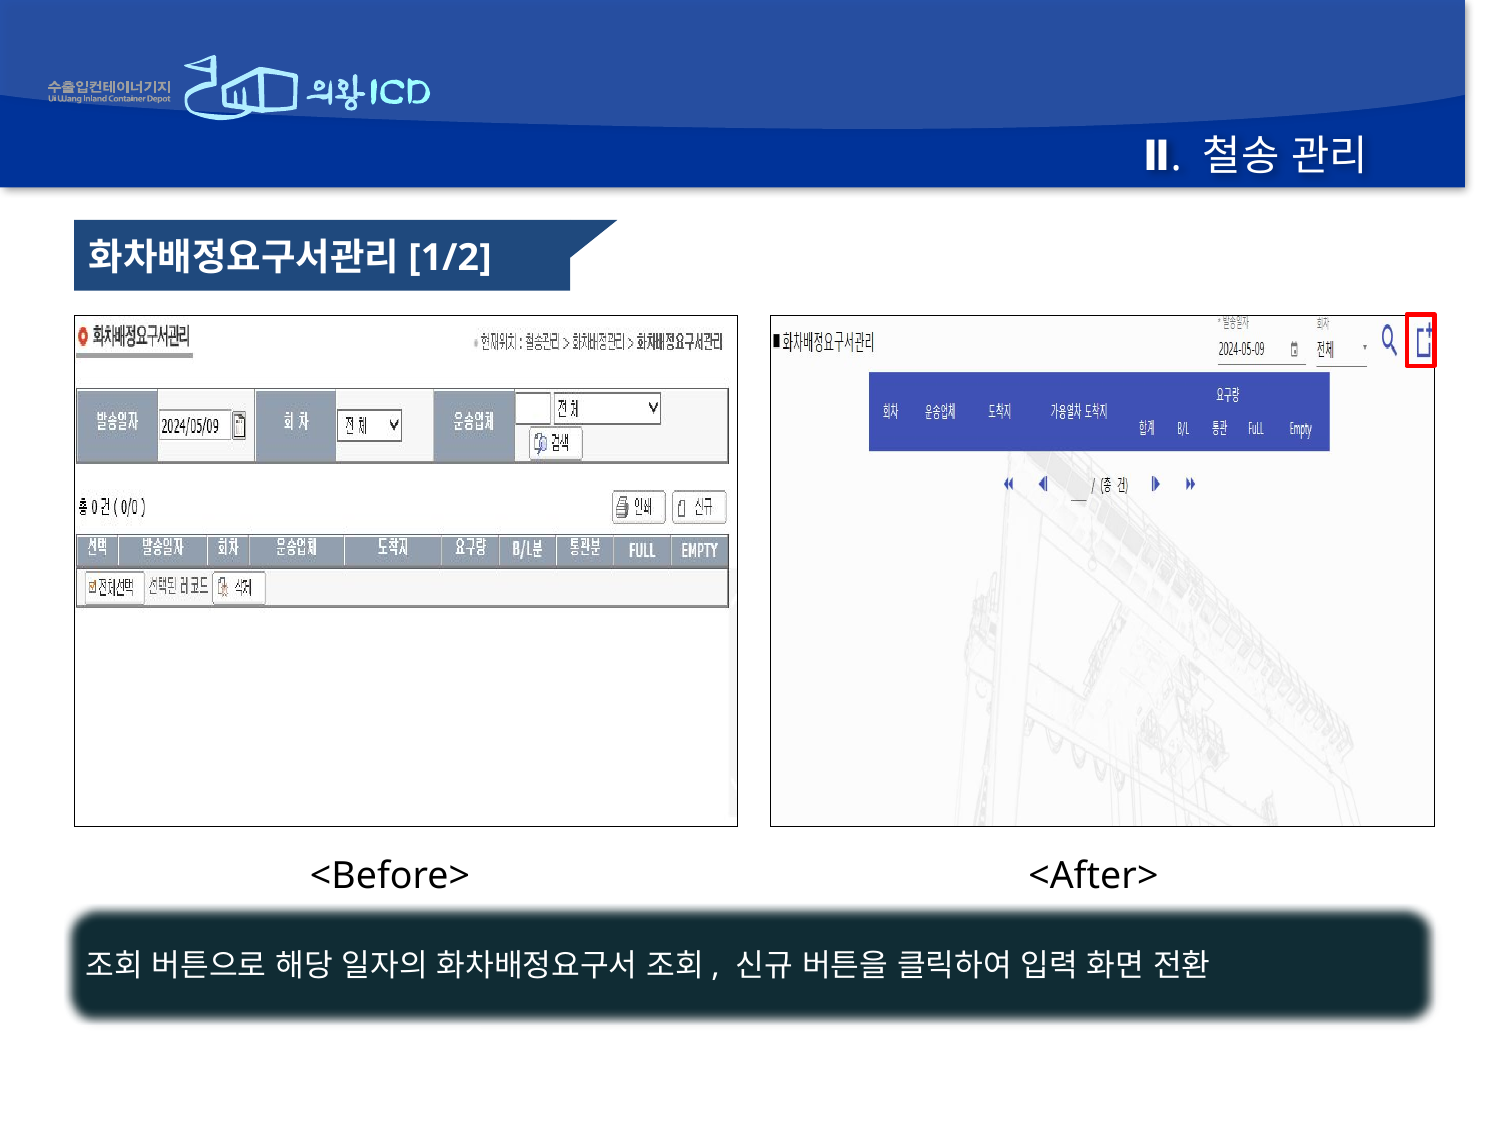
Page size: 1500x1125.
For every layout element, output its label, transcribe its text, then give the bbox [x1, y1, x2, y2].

text_box <Before> [295, 843, 518, 904]
picture [202, 0, 282, 287]
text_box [284, 219, 618, 291]
text_box Ⅱ. 철송 관리 [1128, 86, 1483, 197]
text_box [73, 219, 198, 291]
text_box 조회 버튼으로 해당 일자의 화차배정요구서 조회, 신규 버튼을 클릭하여 입력 화면 전환 [79, 919, 1422, 1010]
text_box <After> [1013, 843, 1192, 904]
picture [770, 314, 1435, 828]
picture [73, 314, 738, 828]
